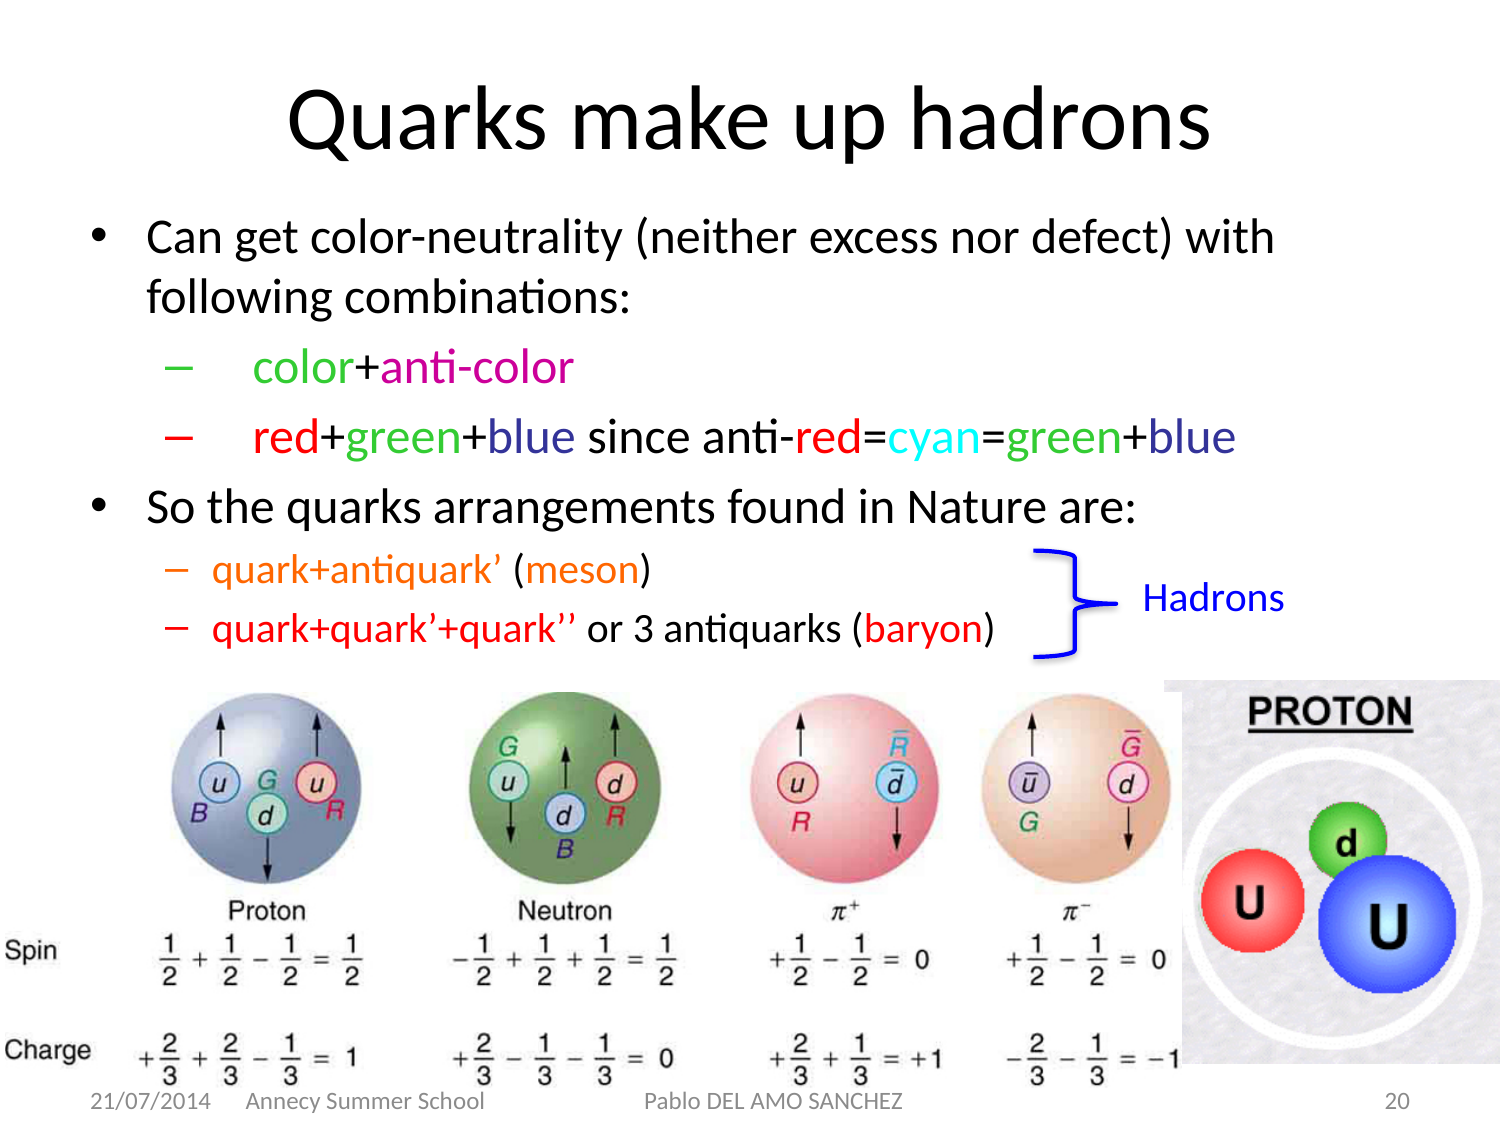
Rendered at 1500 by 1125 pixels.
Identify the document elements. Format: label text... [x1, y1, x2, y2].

list Can get color-neutrality (neither excess nor defect) with following combinations: color+anti-color red+green+blue since anti-red=cyan=green+blue So the quarks arrangements found in Nature are: quark+antiquark’ (meson) quark+quark’+quark’’ or 3 antiquarks (baryon) [75, 196, 1425, 690]
footer Pablo DEL AMO SANCHEZ [596, 1099, 951, 1125]
picture [5, 680, 1500, 1090]
slide_number 20 [1074, 1071, 1425, 1125]
title Quarks make up hadrons [75, 19, 1425, 196]
text_box Hadrons [1127, 562, 1347, 628]
text_box [1033, 548, 1119, 660]
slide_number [75, 1099, 514, 1125]
